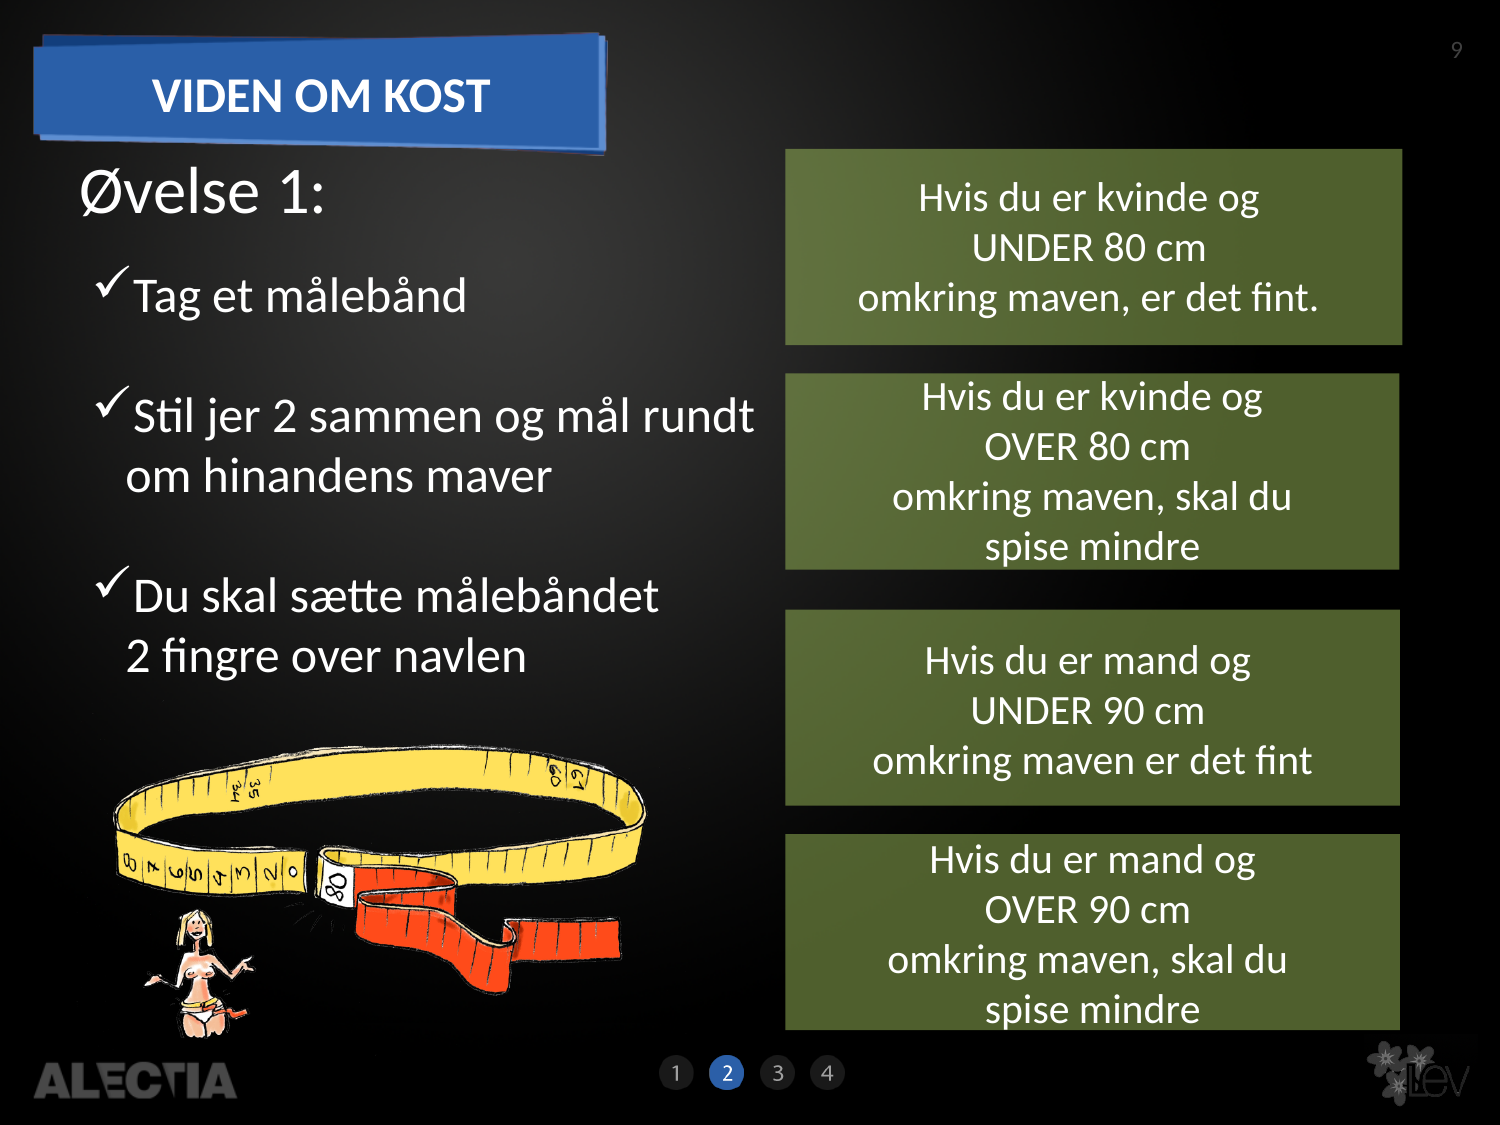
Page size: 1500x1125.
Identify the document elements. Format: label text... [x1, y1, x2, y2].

text_box 9 [1127, 18, 1478, 79]
text_box VIDEN OM KOST [137, 54, 506, 130]
text_box Hvis du er kvinde og OVER 80 cm omkring maven, skal du spise mindre [785, 373, 1400, 570]
text_box Hvis du er mand og OVER 90 cm omkring maven, skal du spise mindre [785, 834, 1400, 1031]
text_box Tag et målebånd Stil jer 2 sammen og mål rundt om hinandens maver Du skal sætte målebåndet 2 fingre over navlen [76, 255, 1090, 691]
text_box Øvelse 1: [64, 113, 1306, 261]
picture [0, 0, 1500, 1125]
text_box Hvis du er mand og UNDER 90 cm omkring maven er det fint [785, 609, 1400, 806]
text_box Hvis du er kvinde og UNDER 80 cm omkring maven, er det fint. [785, 148, 1403, 346]
